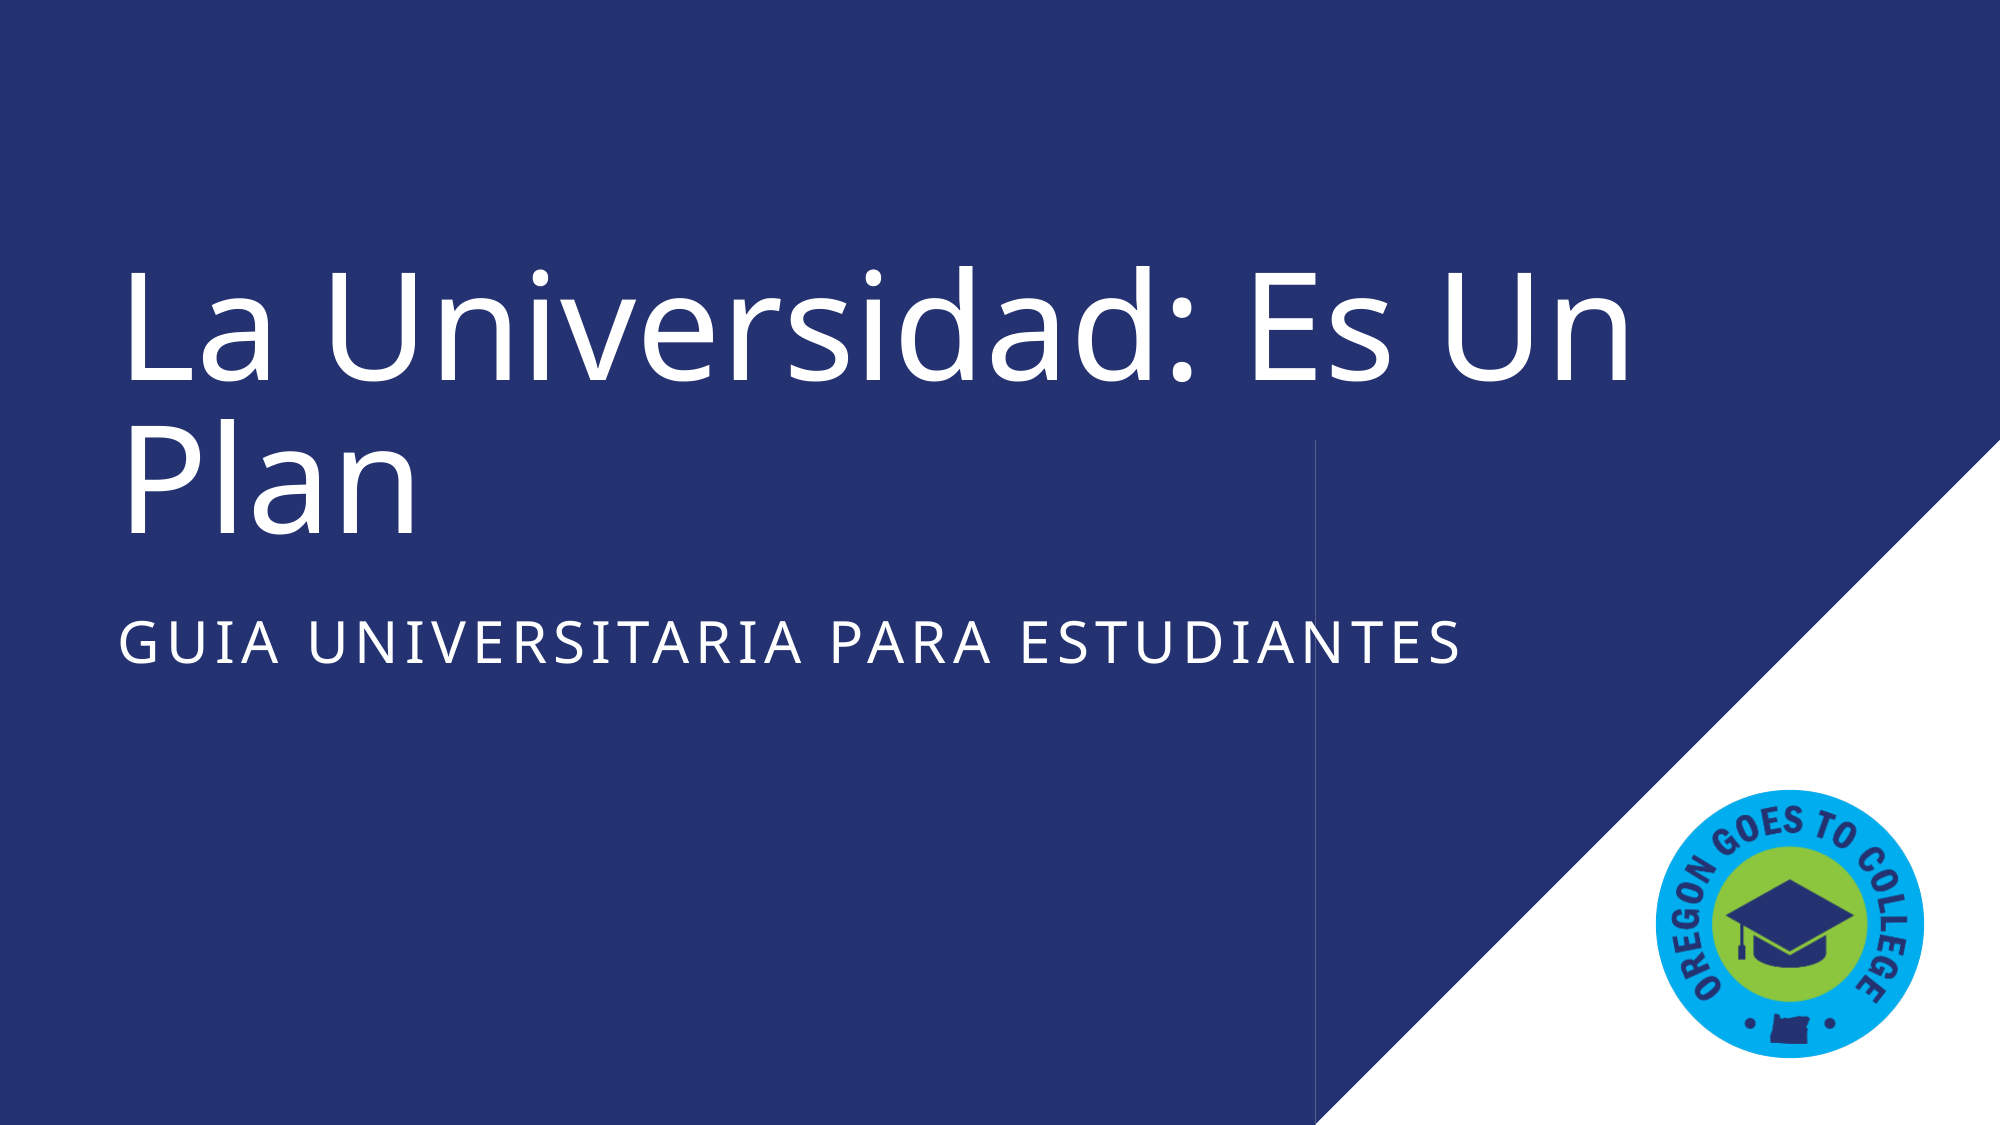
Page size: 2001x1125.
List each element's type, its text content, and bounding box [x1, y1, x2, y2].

subtitle GUIA UNIVERSITARIA PARA ESTUDIANTES [102, 605, 1682, 749]
title La Universidad: Es Un Plan [102, 144, 1853, 572]
picture [1647, 781, 1933, 1067]
